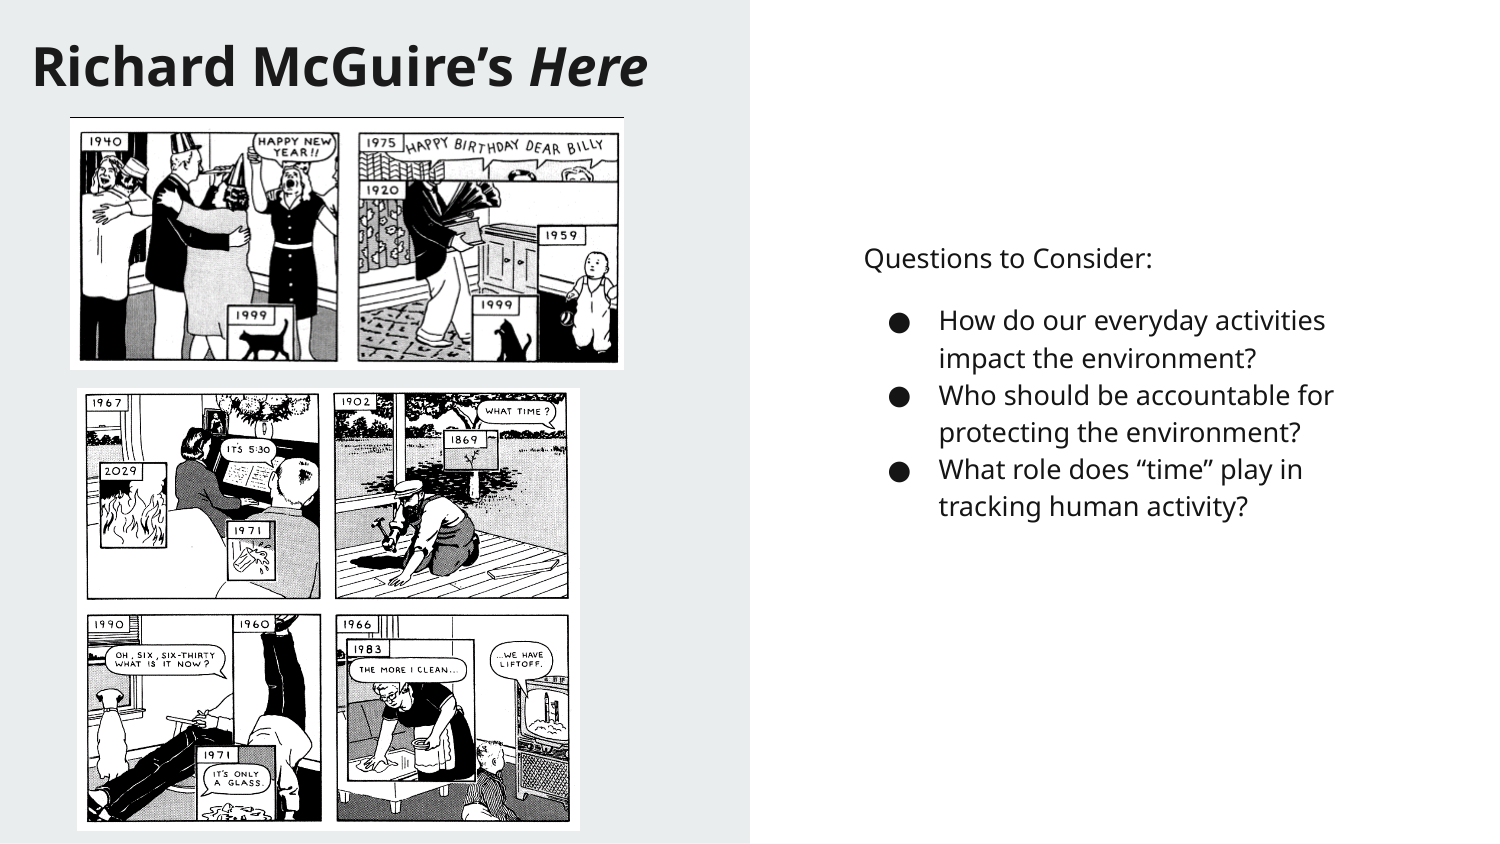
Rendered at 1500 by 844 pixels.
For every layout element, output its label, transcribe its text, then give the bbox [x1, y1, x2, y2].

list Questions to Consider: How do our everyday activities impact the environment? Who should be accountable for protecting the environment? What role does “time” play in tracking human activity? [848, 221, 1403, 719]
title Richard McGuire’s Here [16, 17, 712, 295]
picture [77, 388, 580, 831]
picture [70, 117, 625, 370]
